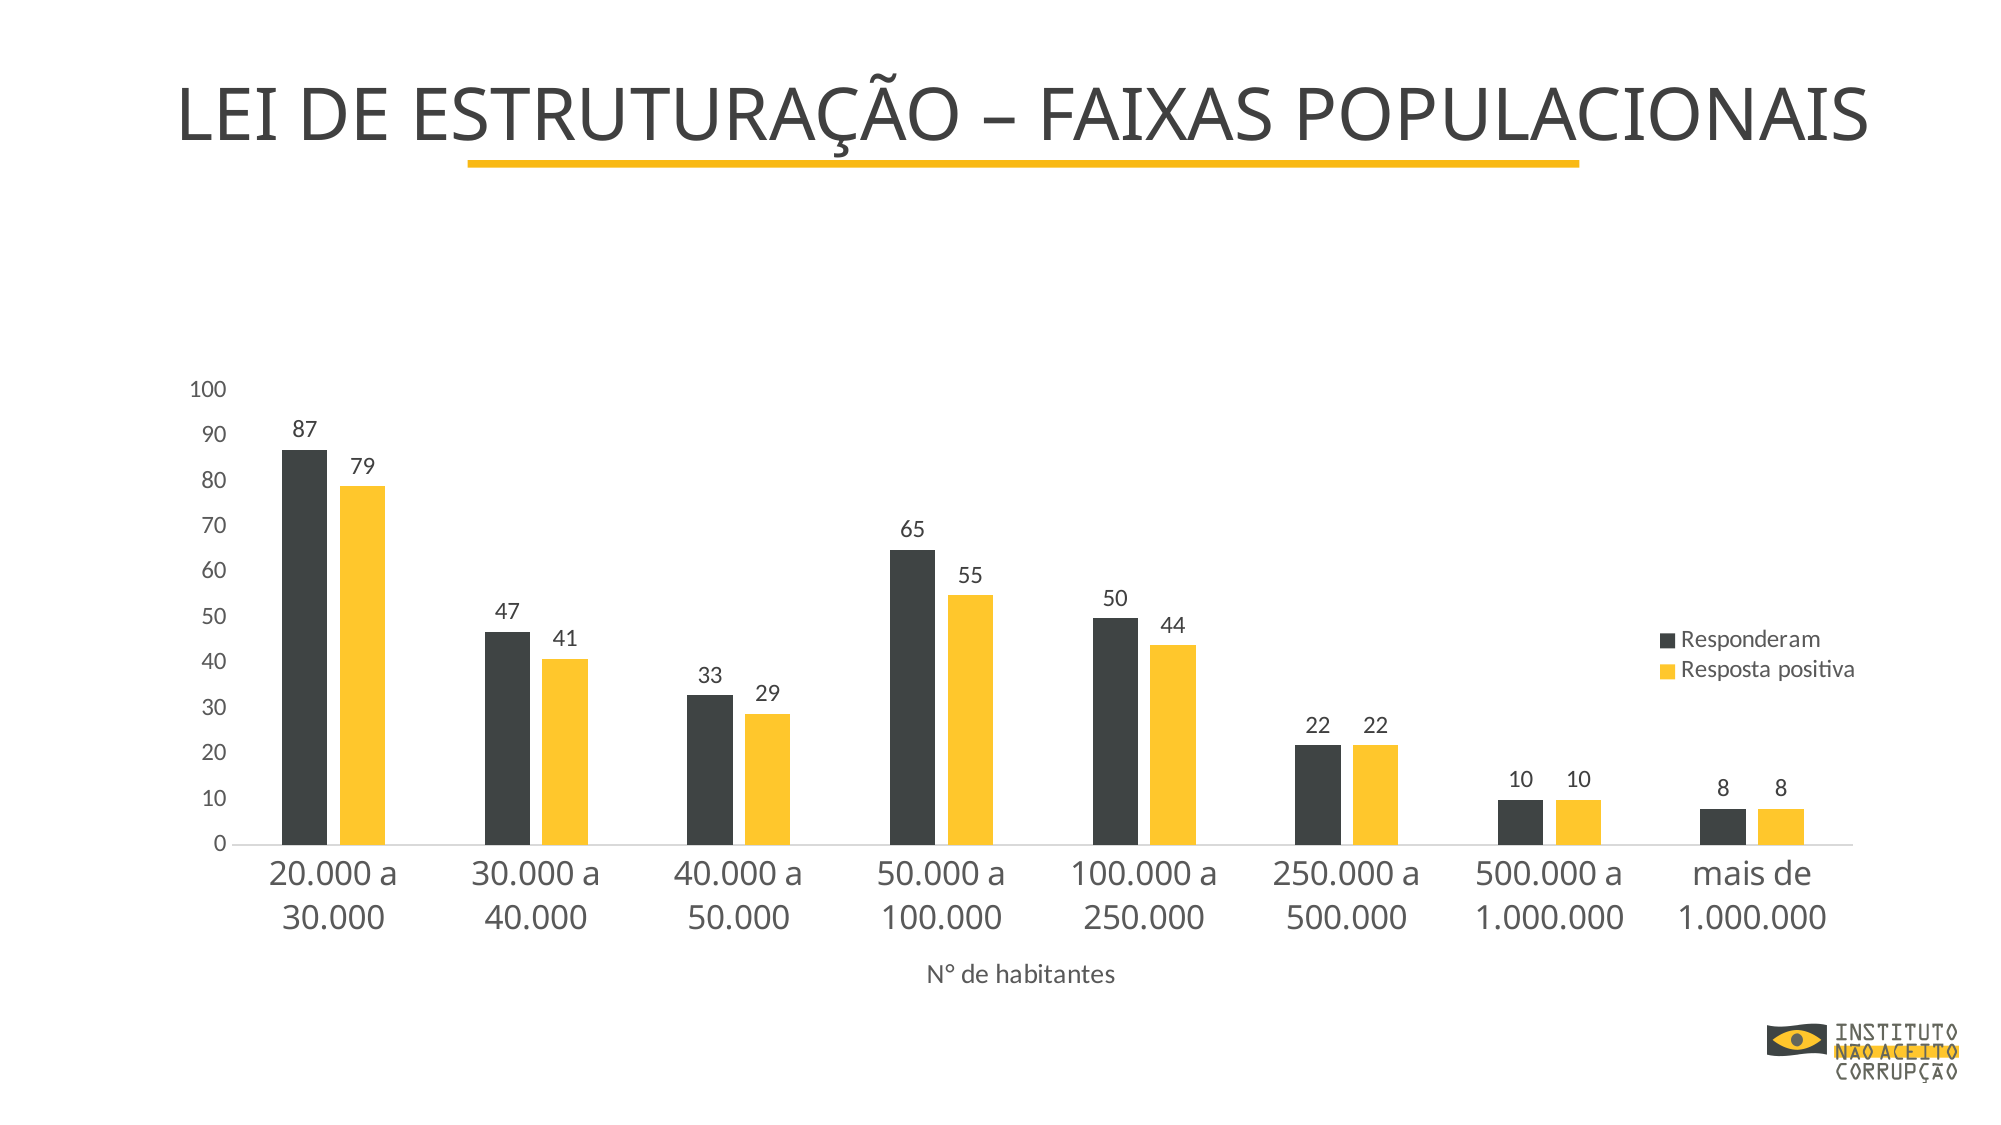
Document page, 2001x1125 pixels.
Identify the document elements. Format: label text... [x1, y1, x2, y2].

chart [124, 299, 1877, 1014]
text_box LEI DE ESTRUTURAÇÃO – FAIXAS POPULACIONAIS [88, 60, 1959, 163]
text_box [467, 159, 1580, 169]
picture [1767, 1023, 1960, 1083]
